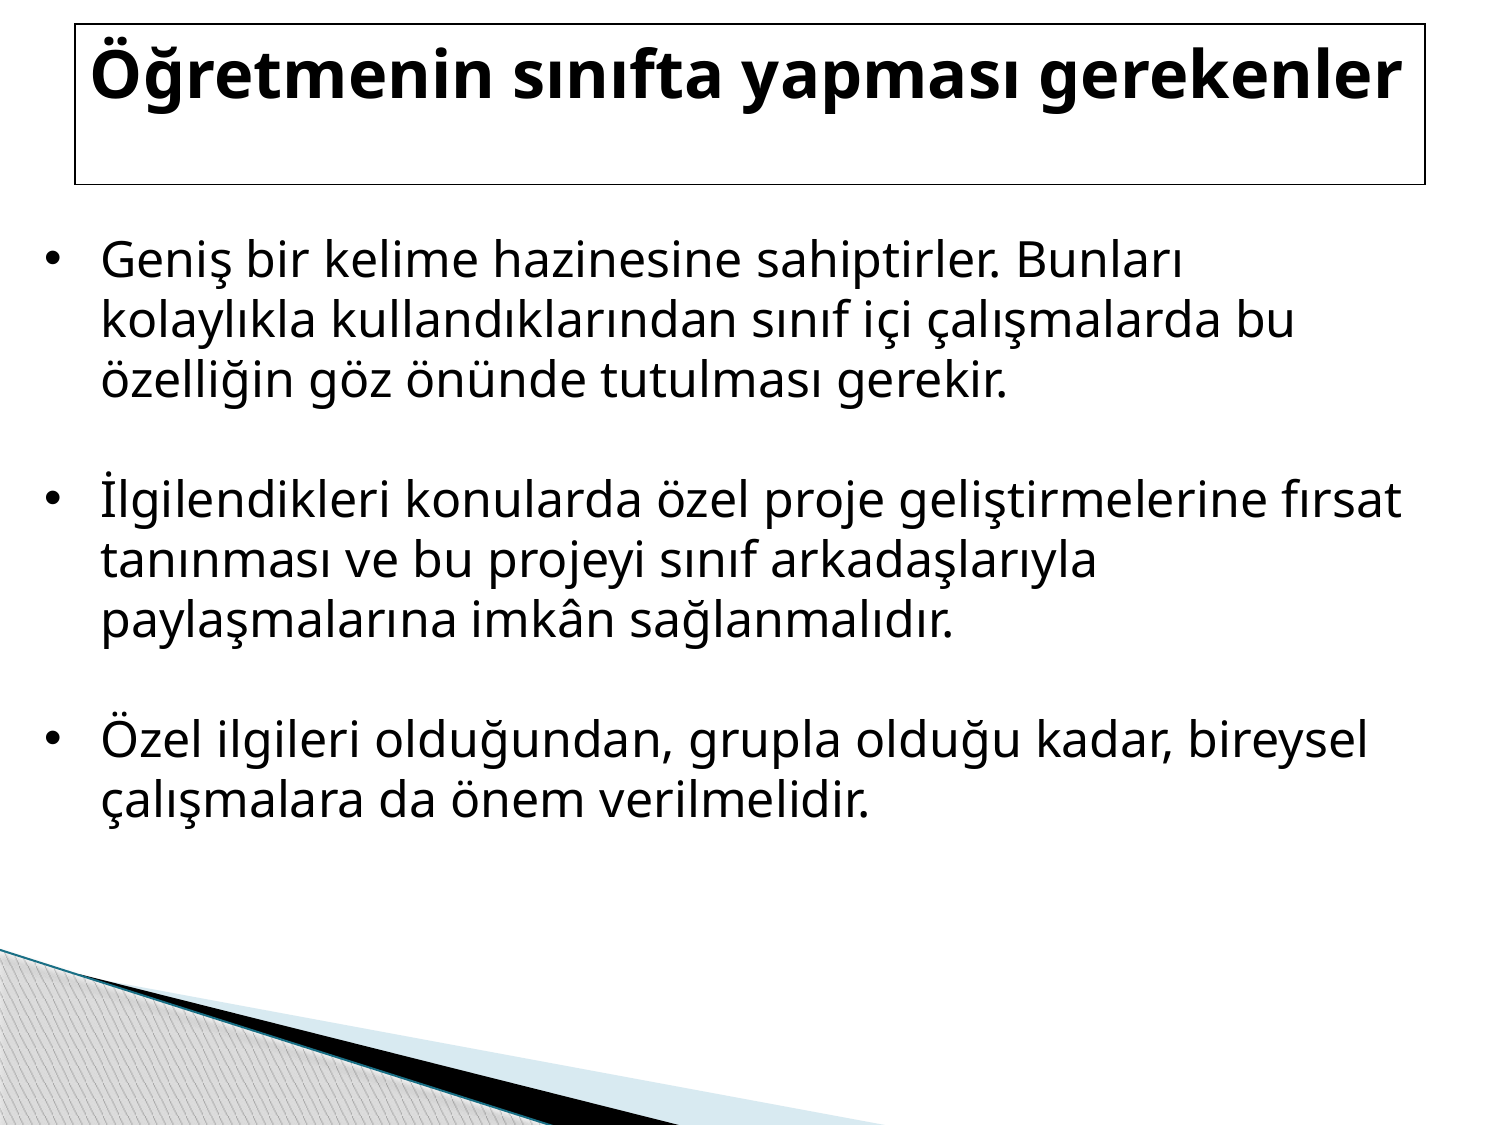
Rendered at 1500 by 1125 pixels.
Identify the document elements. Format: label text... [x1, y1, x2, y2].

text_box Öğretmenin sınıfta yapması gerekenler [74, 24, 1425, 185]
text_box Geniş bir kelime hazinesine sahiptirler. Bunları kolaylıkla kullandıklarından sınıf içi çalışmalarda bu özelliğin göz önünde tutulması gerekir. İlgilendikleri konularda özel proje geliştirmelerine fırsat tanınması ve bu projeyi sınıf arkadaşlarıyla paylaşmalarına imkân sağlanmalıdır. Özel ilgileri olduğundan, grupla olduğu kadar, bireysel çalışmalara da önem verilmelidir. [29, 219, 1425, 835]
